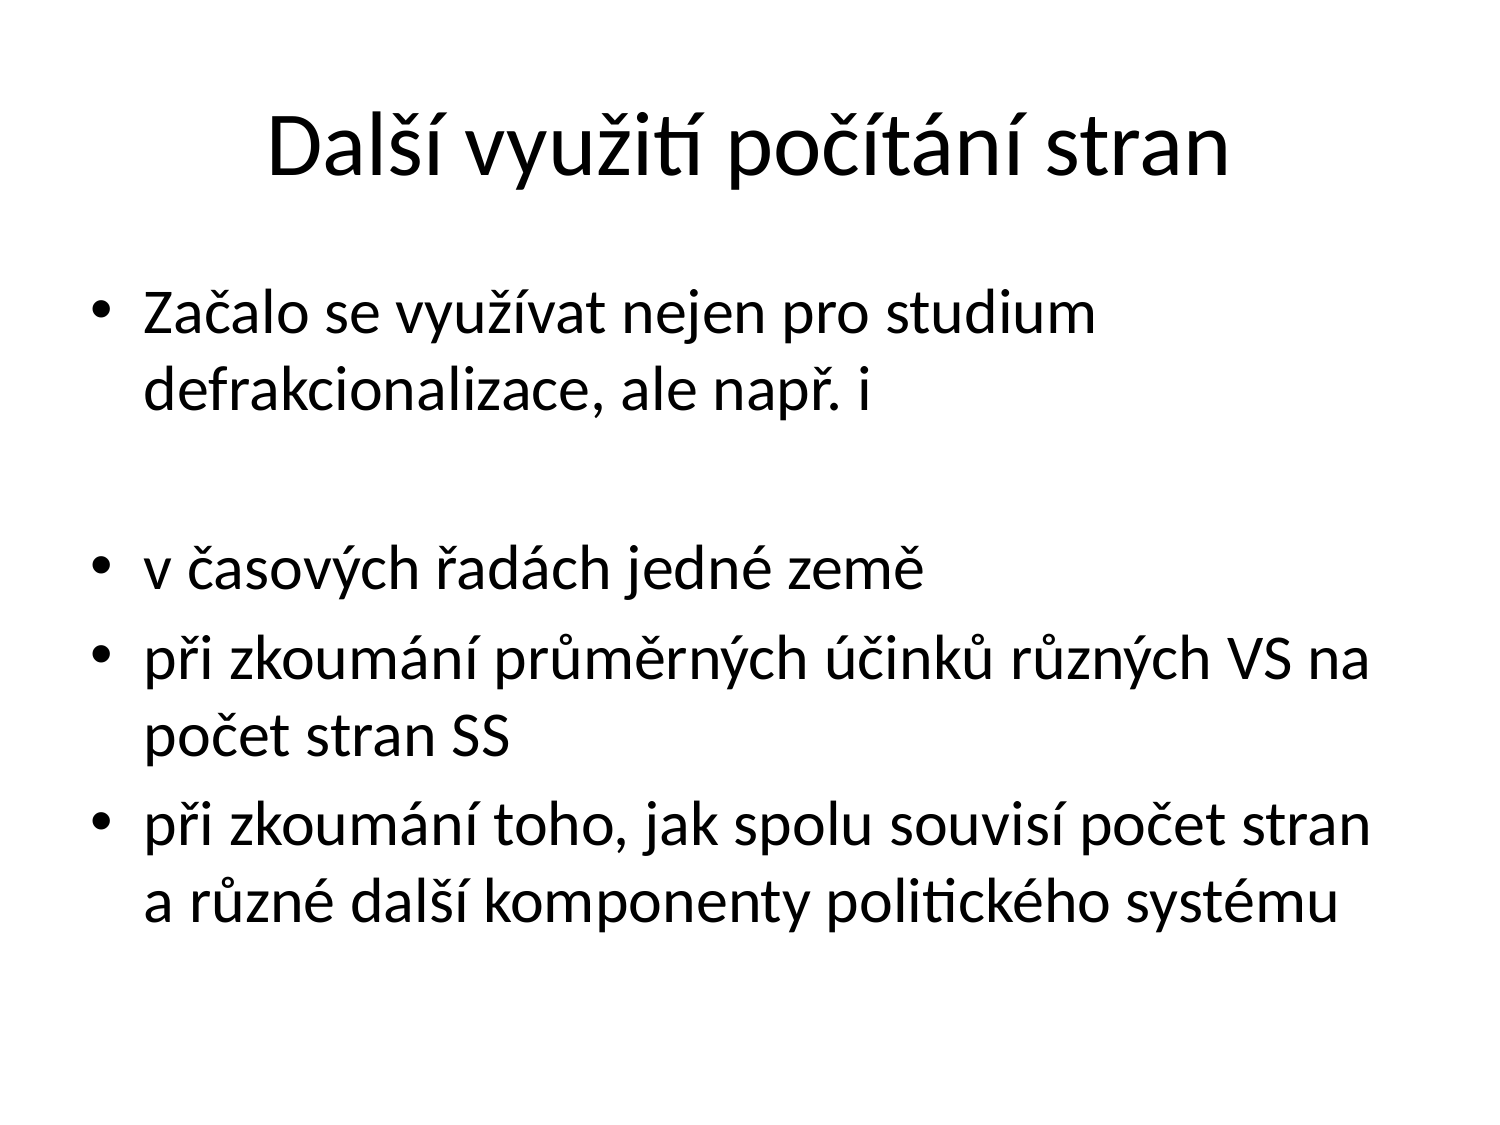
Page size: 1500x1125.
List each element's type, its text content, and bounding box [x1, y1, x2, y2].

title Další využití počítání stran [75, 45, 1425, 233]
list Začalo se využívat nejen pro studium defrakcionalizace, ale např. i v časových řadách jedné země při zkoumání průměrných účinků různých VS na počet stran SS při zkoumání toho, jak spolu souvisí počet stran a různé další komponenty politického systému [75, 262, 1425, 1005]
